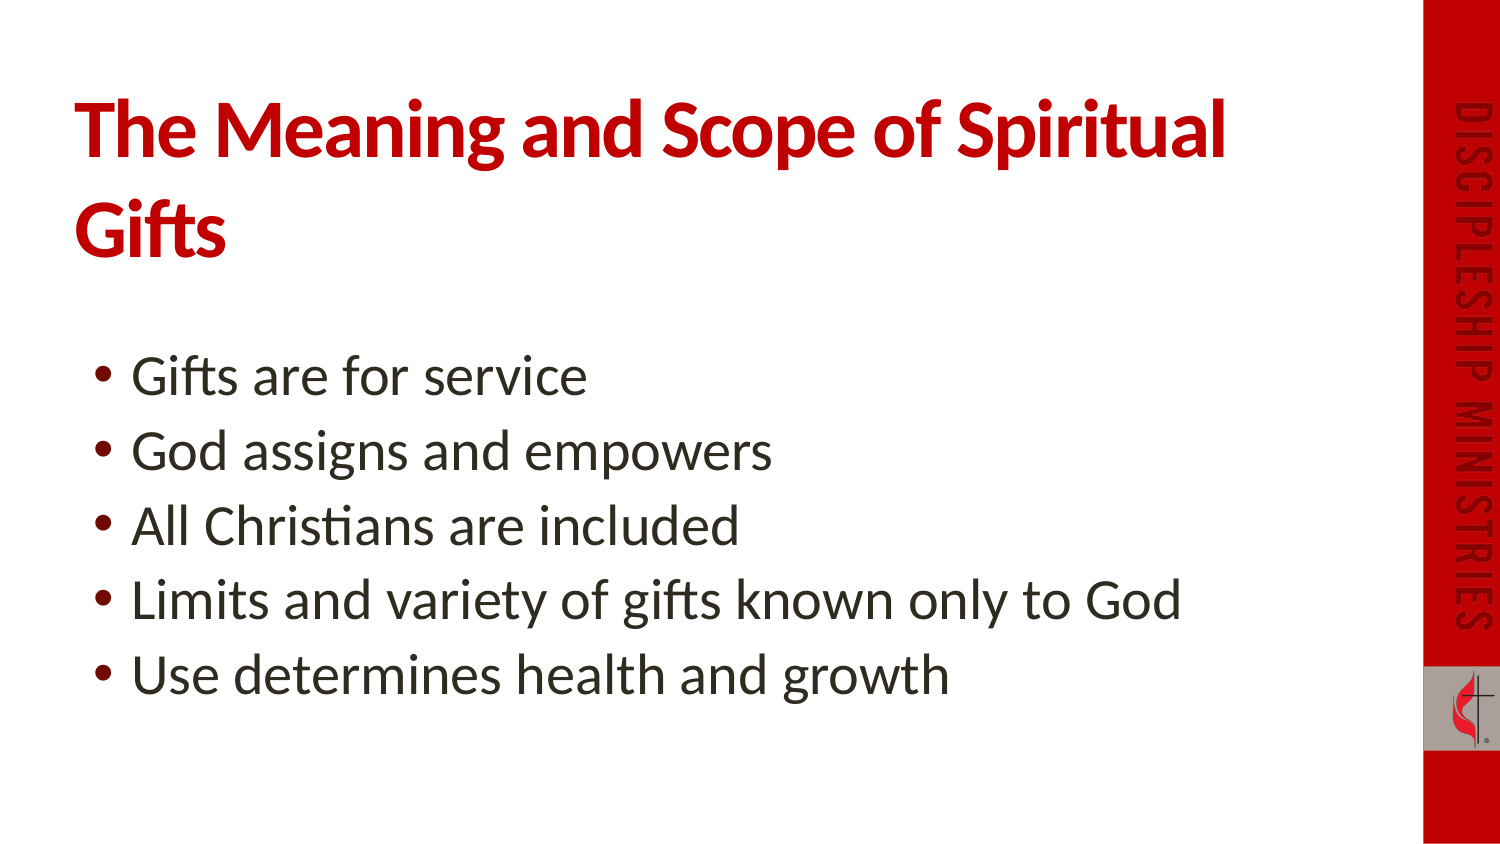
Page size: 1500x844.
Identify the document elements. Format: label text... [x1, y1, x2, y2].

list Gifts are for service God assigns and empowers All Christians are included Limits and variety of gifts known only to God Use determines health and growth [59, 337, 1324, 578]
title The Meaning and Scope of Spiritual Gifts [59, 104, 1310, 245]
